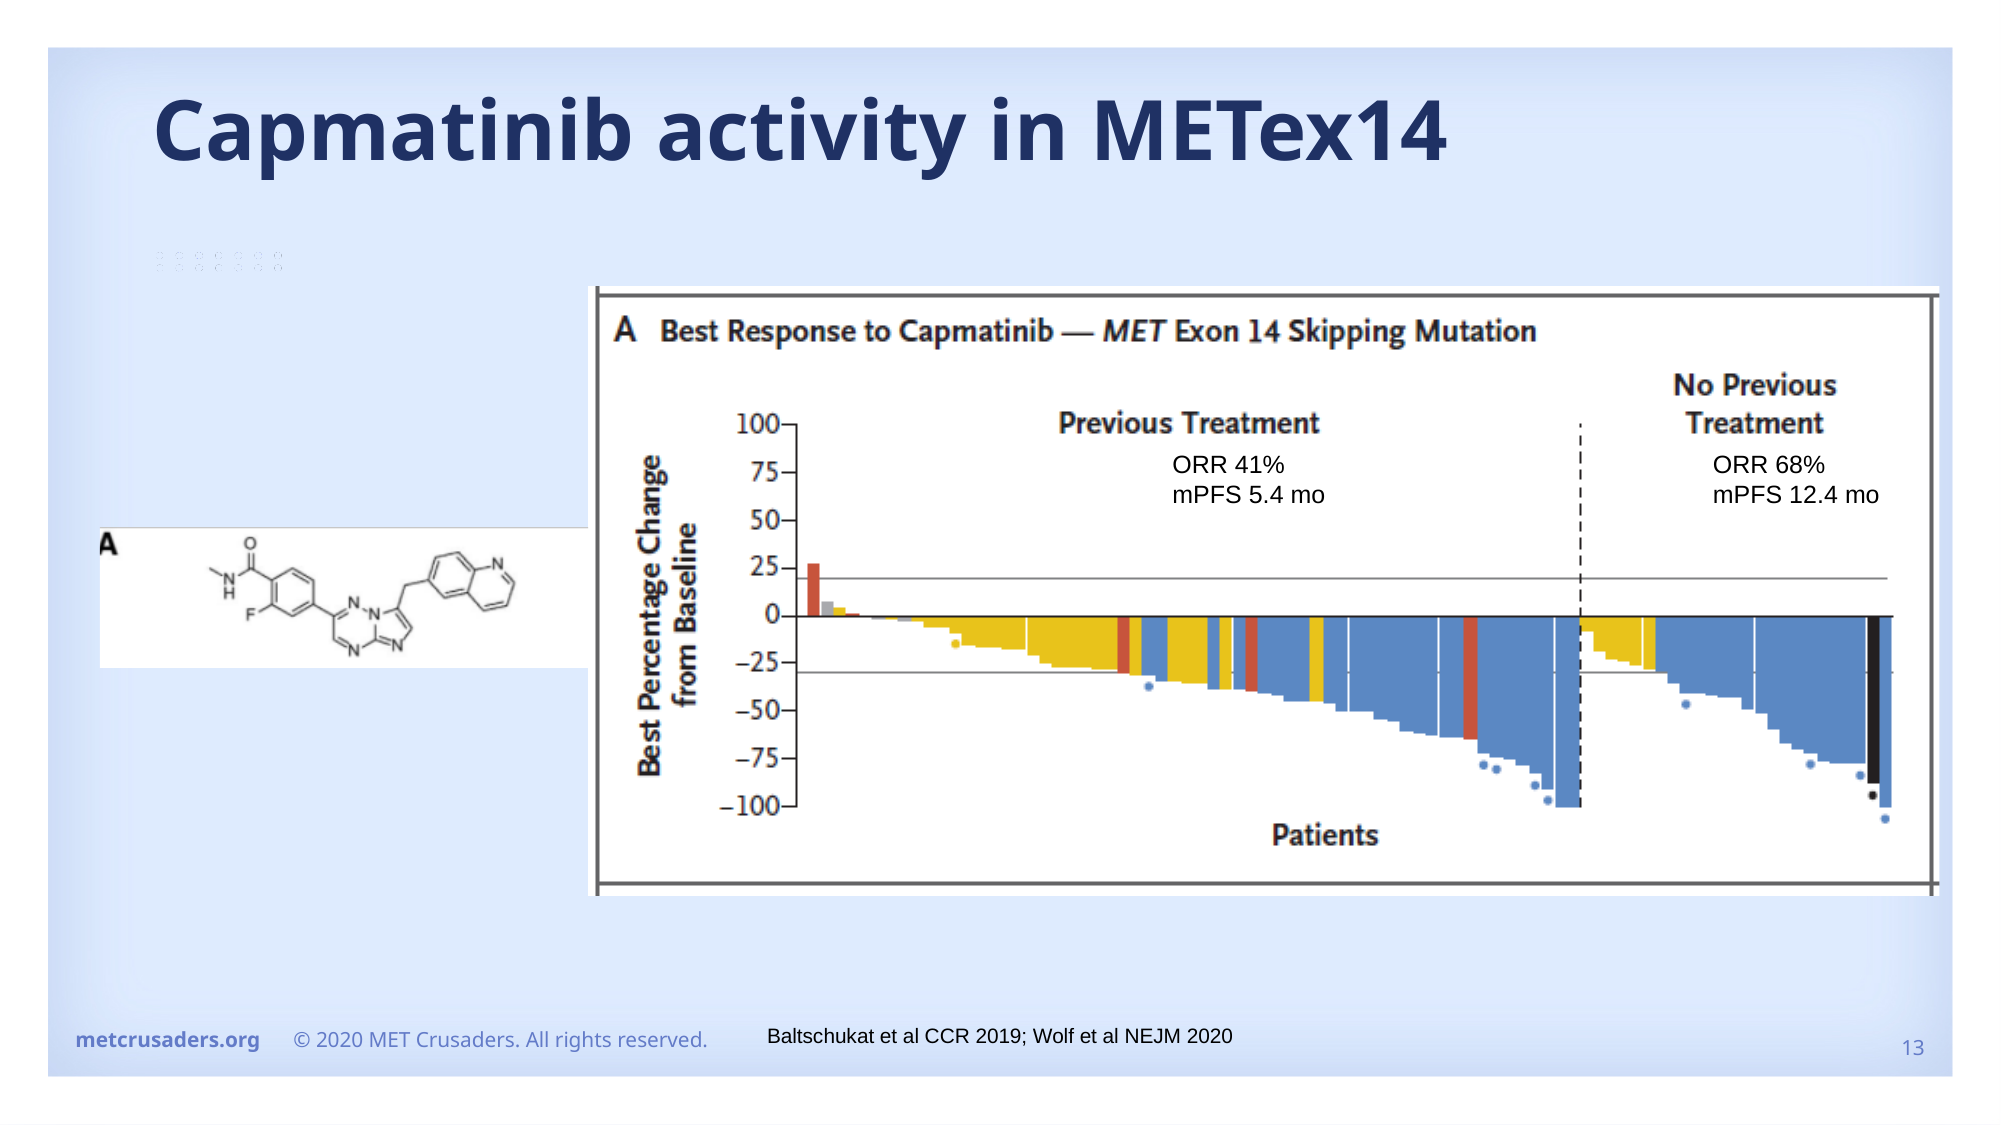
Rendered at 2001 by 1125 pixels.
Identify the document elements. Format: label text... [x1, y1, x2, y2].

text_box Baltschukat et al CCR 2019; Wolf et al NEJM 2020 [752, 1014, 2000, 1069]
picture [0, 0, 2001, 1125]
title Capmatinib activity in METex14 [137, 0, 1863, 186]
